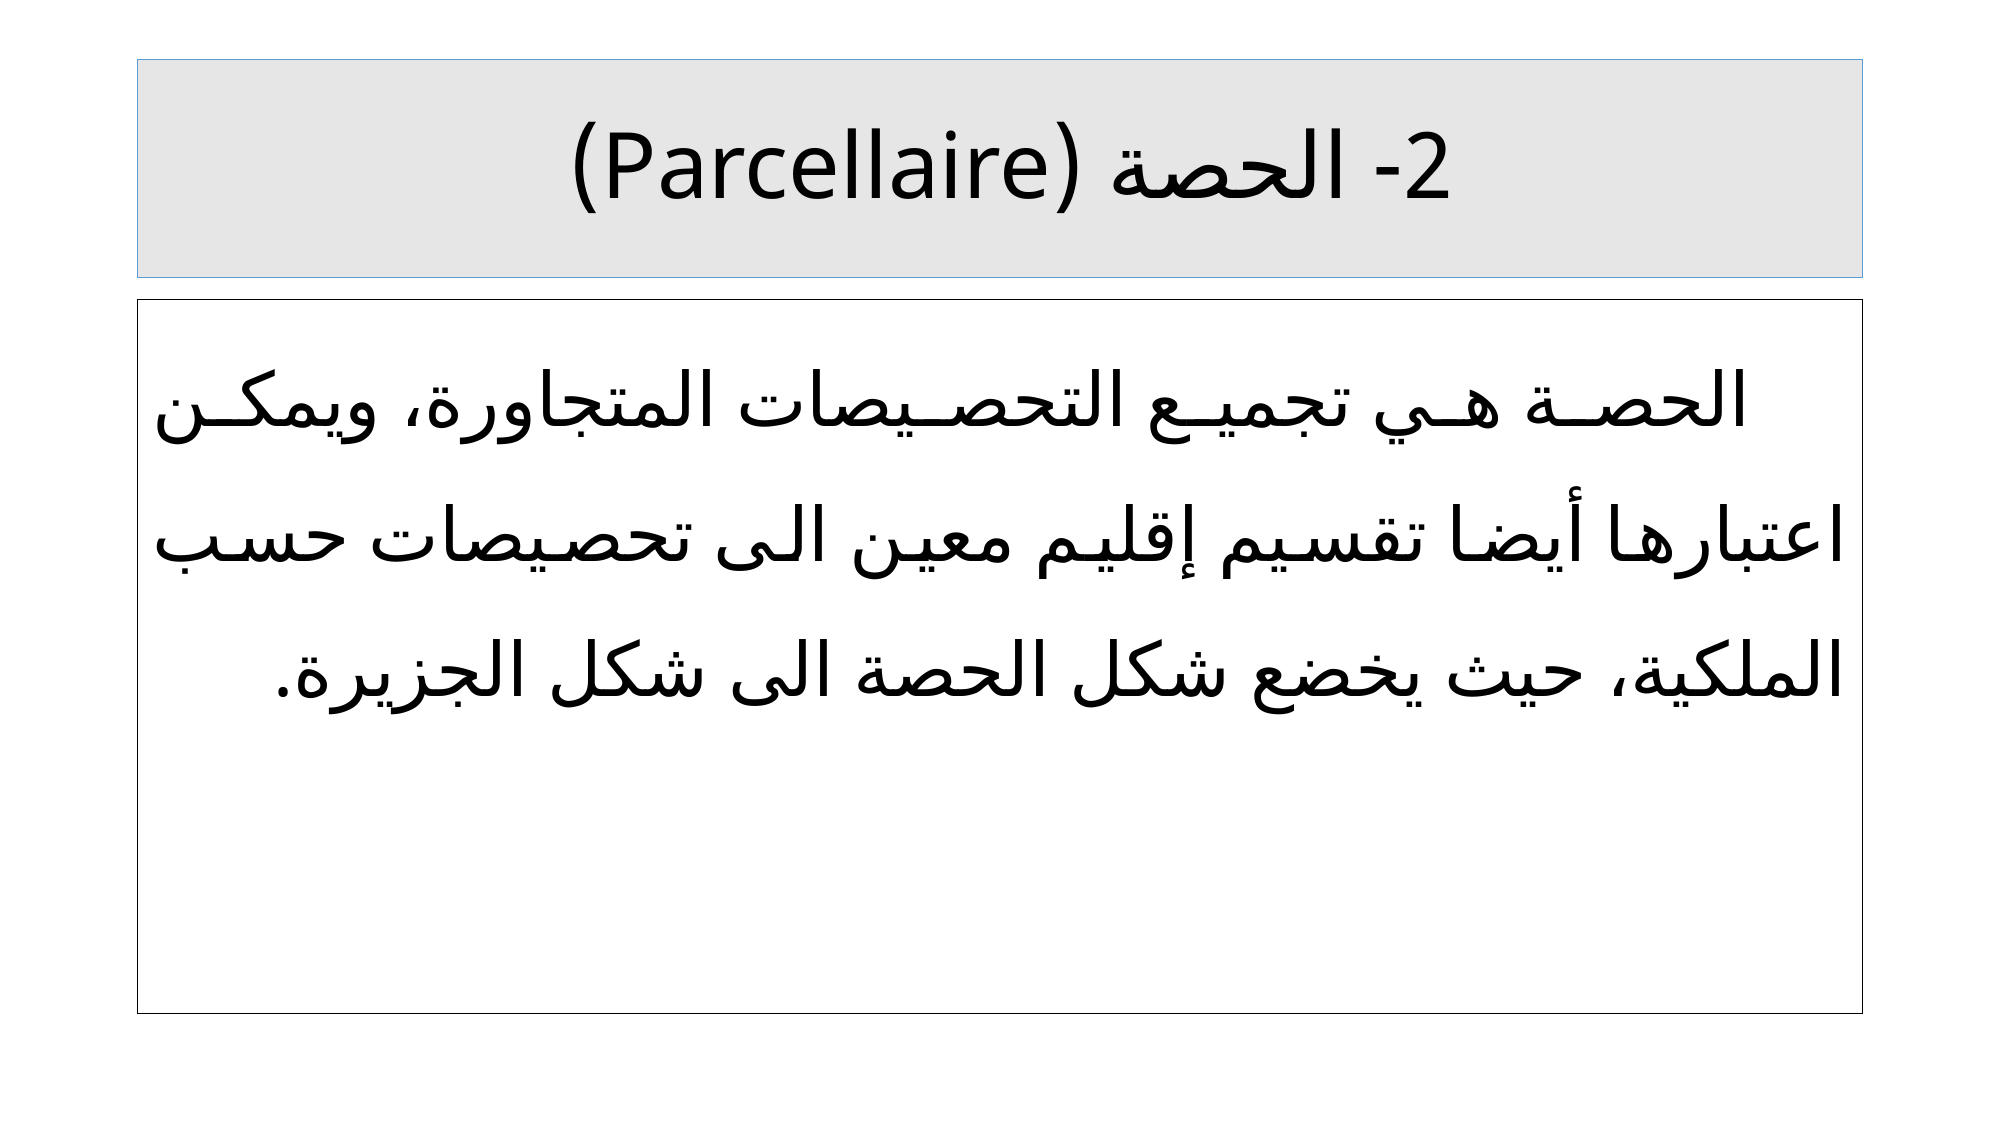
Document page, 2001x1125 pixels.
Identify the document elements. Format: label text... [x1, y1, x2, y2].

list الحصة هي تجميع التحصيصات المتجاورة، ويمكن اعتبارها أيضا تقسيم إقليم معين الى تحصيصات حسب الملكية، حيث يخضع شكل الحصة الى شكل الجزيرة. [137, 299, 1863, 1014]
title 2- الحصة (Parcellaire) [137, 59, 1863, 278]
